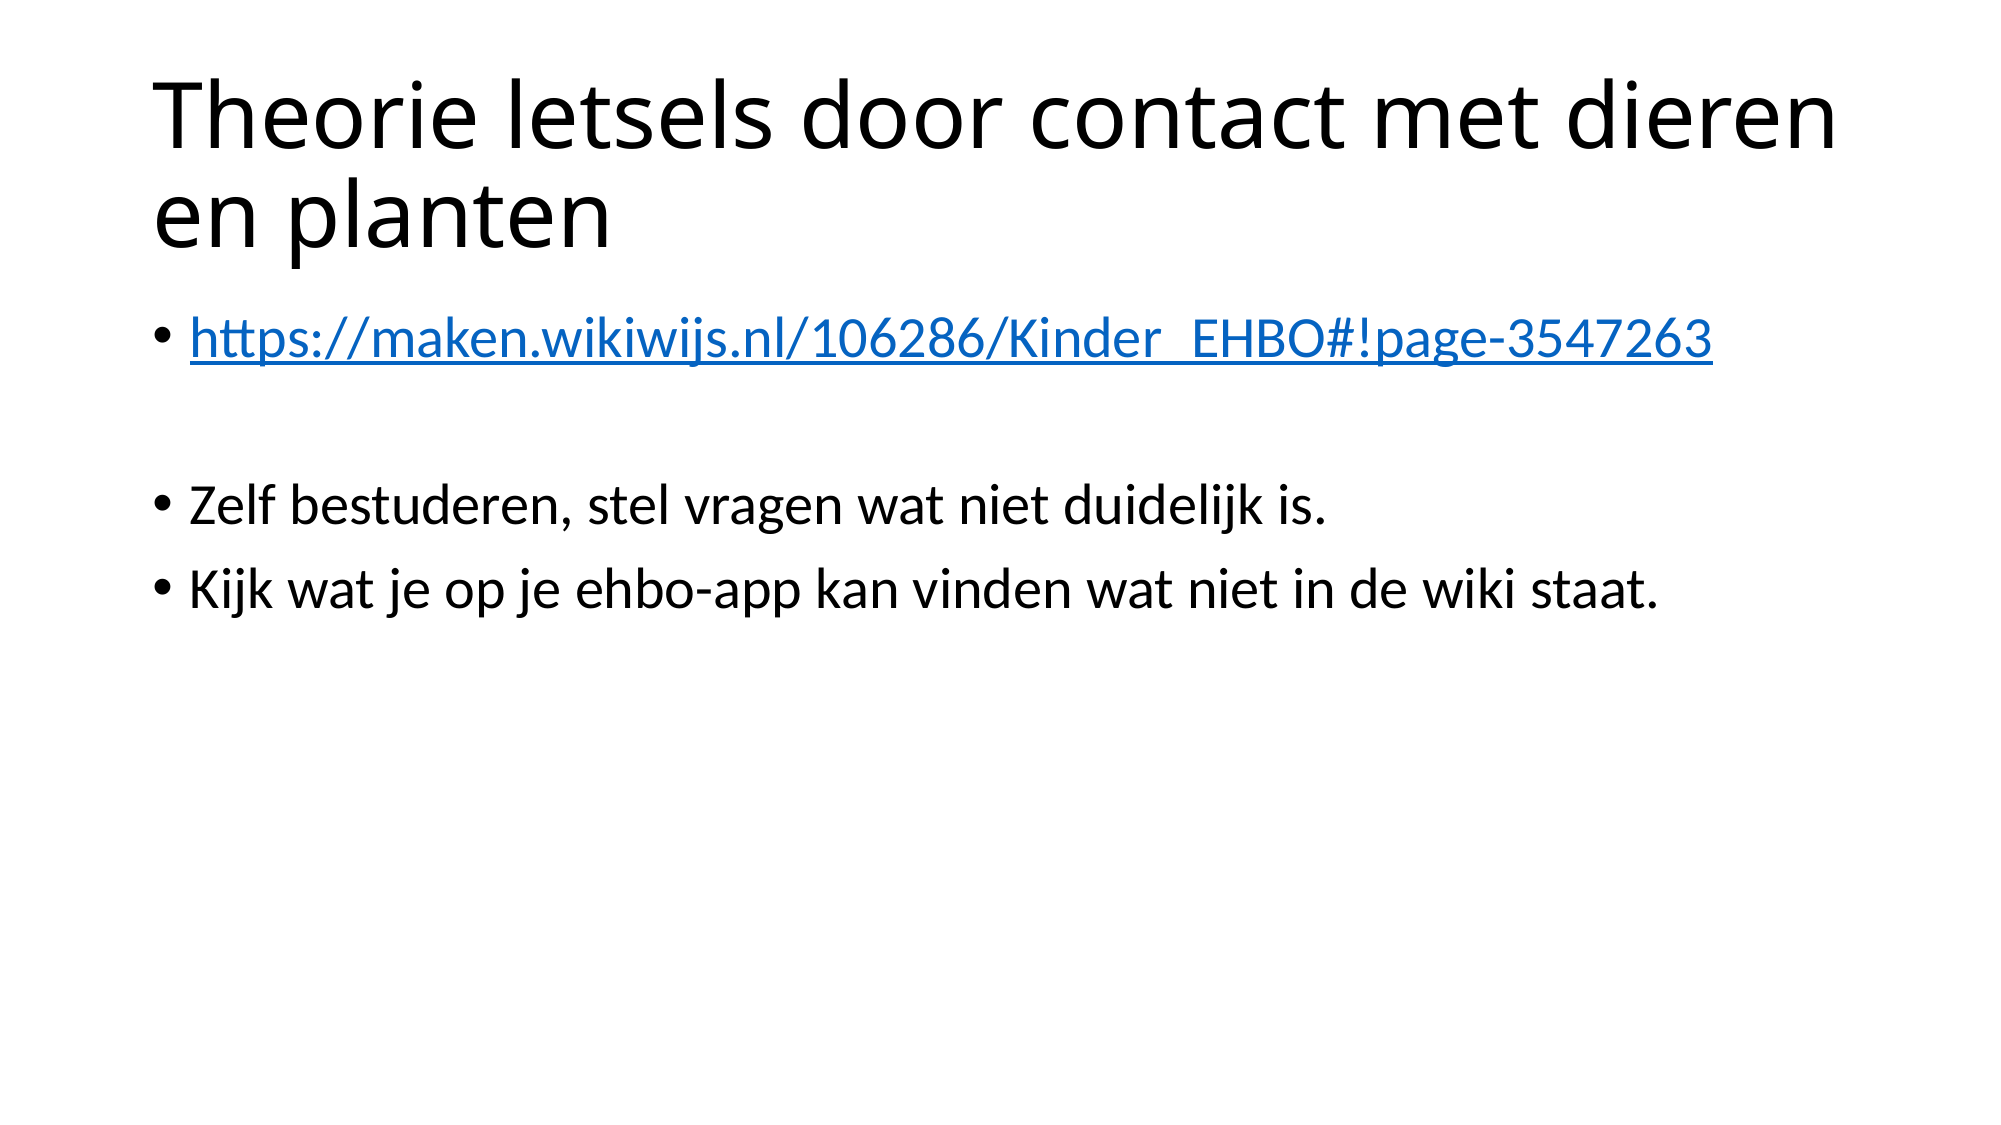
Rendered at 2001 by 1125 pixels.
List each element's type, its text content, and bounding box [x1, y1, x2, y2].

list https://maken.wikiwijs.nl/106286/Kinder_EHBO#!page-3547263 Zelf bestuderen, stel vragen wat niet duidelijk is. Kijk wat je op je ehbo-app kan vinden wat niet in de wiki staat. [137, 299, 1863, 1014]
title Theorie letsels door contact met dieren en planten [137, 59, 1863, 278]
